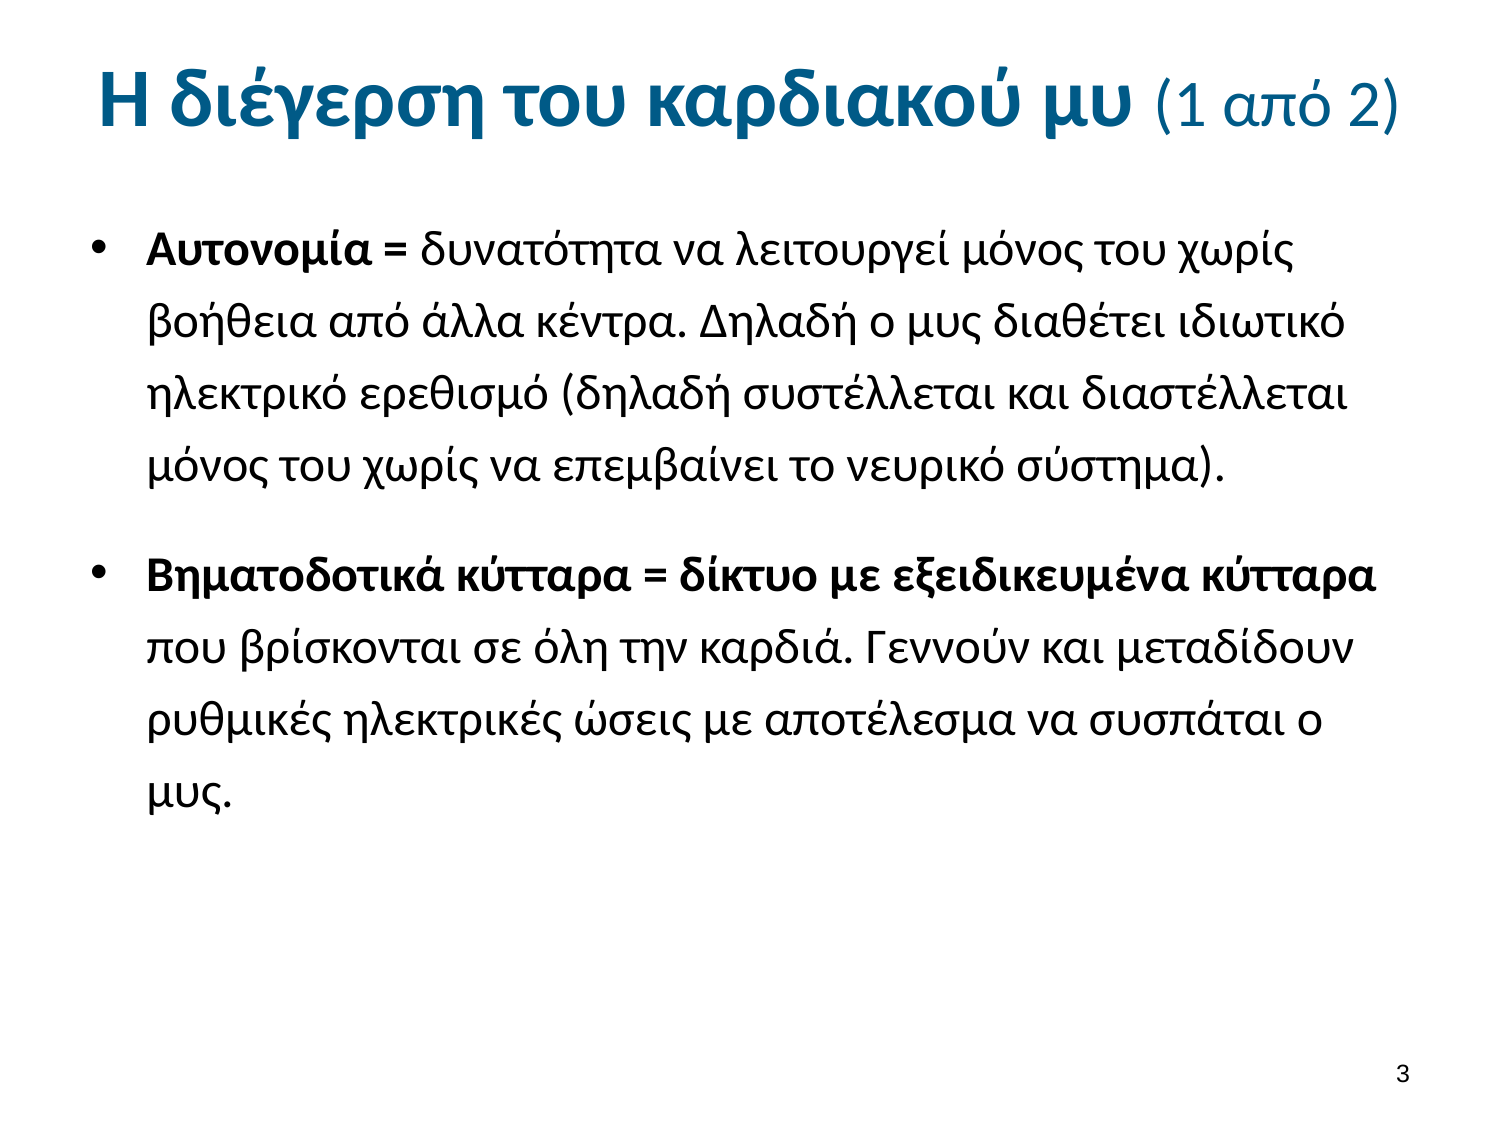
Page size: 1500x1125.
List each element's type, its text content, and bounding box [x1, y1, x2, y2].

list Αυτονομία = δυνατότητα να λειτουργεί μόνος του χωρίς βοήθεια από άλλα κέντρα. Δηλαδή ο μυς διαθέτει ιδιωτικό ηλεκτρικό ερεθισμό (δηλαδή συστέλλεται και διαστέλλεται μόνος του χωρίς να επεμβαίνει το νευρικό σύστημα). Βηματοδοτικά κύτταρα = δίκτυο με εξειδικευμένα κύτταρα που βρίσκονται σε όλη την καρδιά. Γεννούν και μεταδίδουν ρυθμικές ηλεκτρικές ώσεις με αποτέλεσμα να συσπάται ο μυς. [75, 196, 1424, 1106]
title H διέγερση του καρδιακού μυ (1 από 2) [0, 19, 1500, 169]
slide_number 2 [1074, 1042, 1425, 1103]
